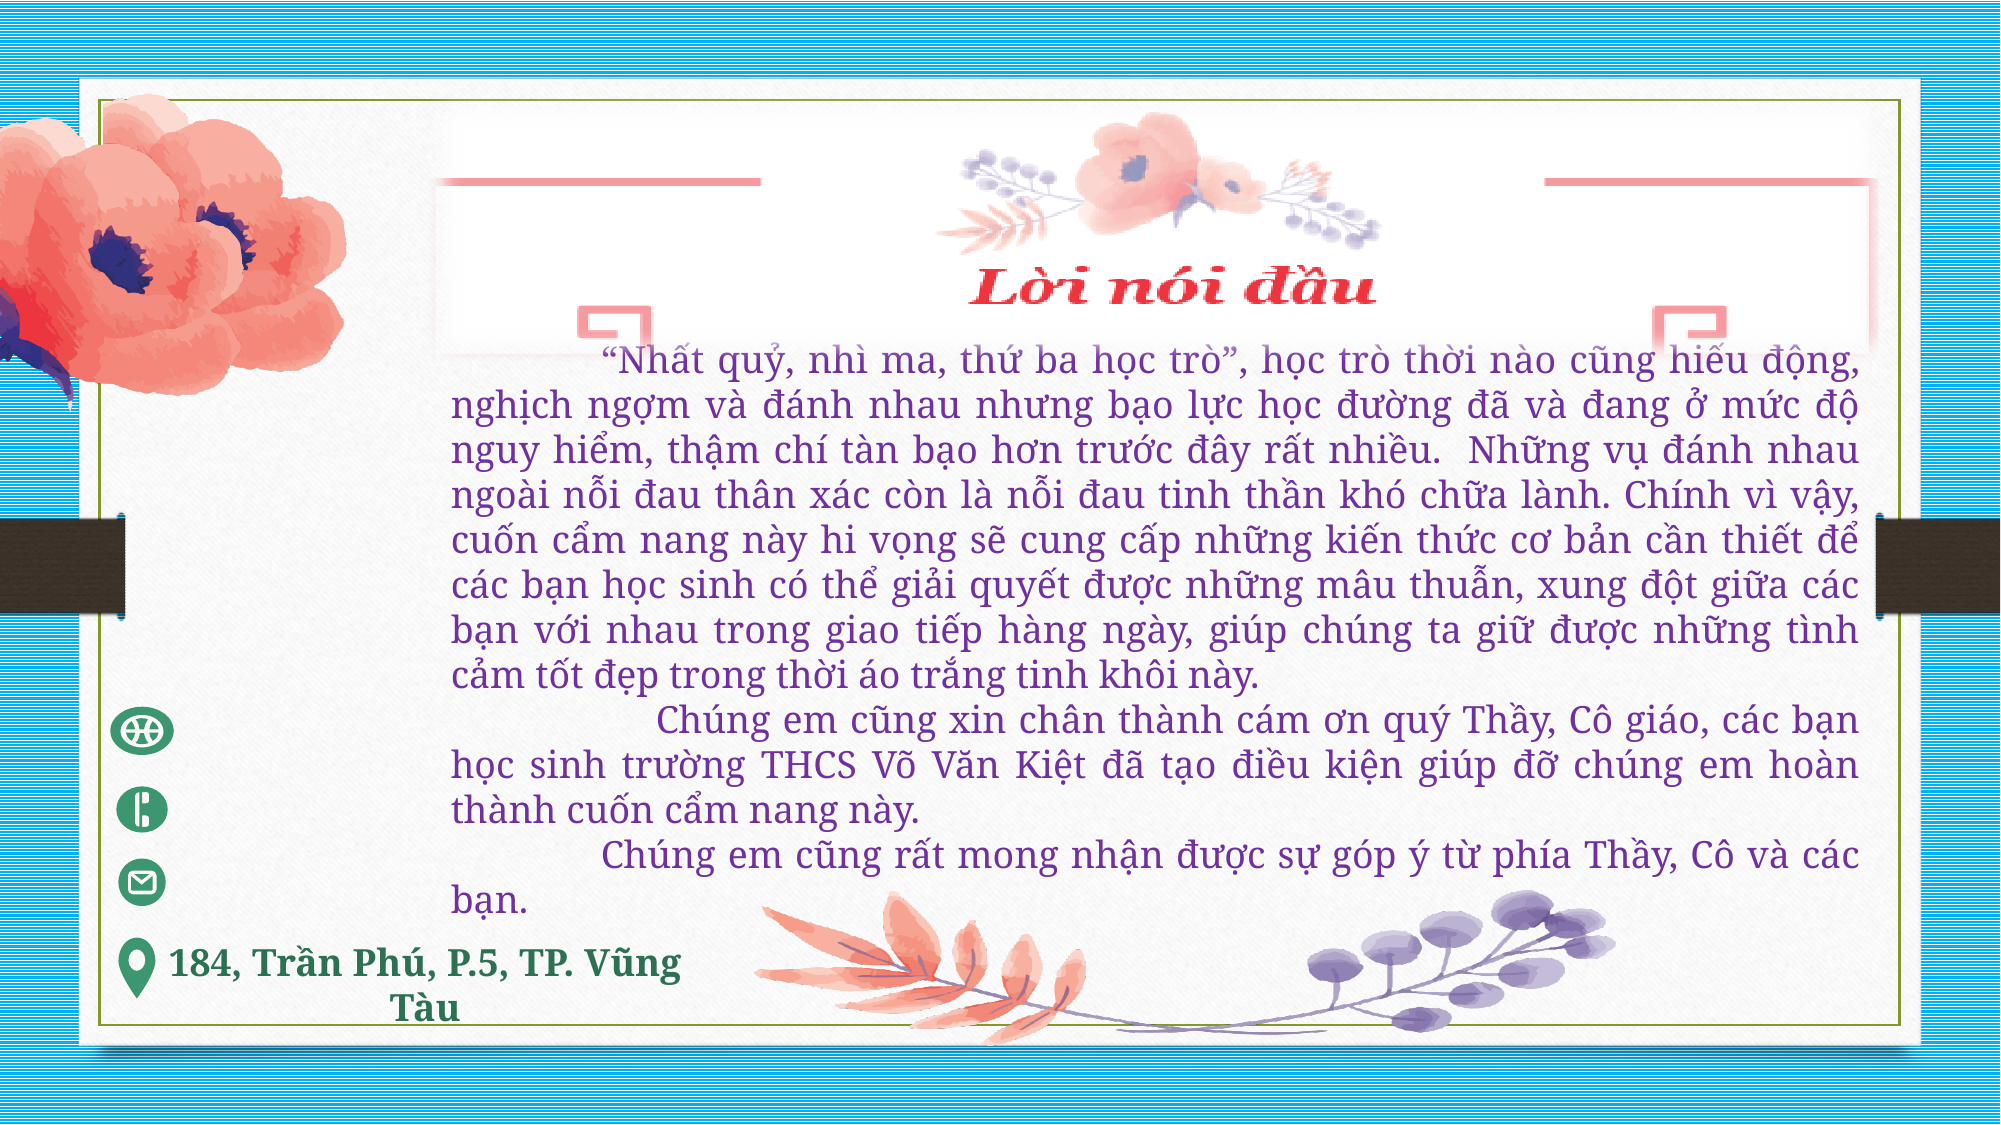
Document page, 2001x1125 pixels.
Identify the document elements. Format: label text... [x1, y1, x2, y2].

text_box [118, 858, 166, 907]
text_box [116, 786, 168, 833]
text_box 184, Trần Phú, P.5, TP. Vũng Tàu [132, 952, 719, 1016]
text_box “Nhất quỷ, nhì ma, thứ ba học trò”, học trò thời nào cũng hiếu động, nghịch ngợm và đánh nhau nhưng bạo lực học đường đã và đang ở mức độ nguy hiểm, thậm chí tàn bạo hơn trước đây rất nhiều. Những vụ đánh nhau ngoài nỗi đau thân xác còn là nỗi đau tinh thần khó chữa lành. Chính vì vậy, cuốn cẩm nang này hi vọng sẽ cung cấp những kiến thức cơ bản cần thiết để các bạn học sinh có thể giải quyết được những mâu thuẫn, xung đột giữa các bạn với nhau trong giao tiếp hàng ngày, giúp chúng ta giữ được những tình cảm tốt đẹp trong thời áo trắng tinh khôi này. Chúng em cũng xin chân thành cám ơn quý Thầy, Cô giáo, các bạn học sinh trường THCS Võ Văn Kiệt đã tạo điều kiện giúp đỡ chúng em hoàn thành cuốn cẩm nang này. Chúng em cũng rất mong nhận được sự góp ý từ phía Thầy, Cô và các bạn. [435, 408, 1877, 892]
text_box [118, 937, 154, 992]
text_box [110, 706, 174, 755]
picture [0, 78, 2001, 1047]
